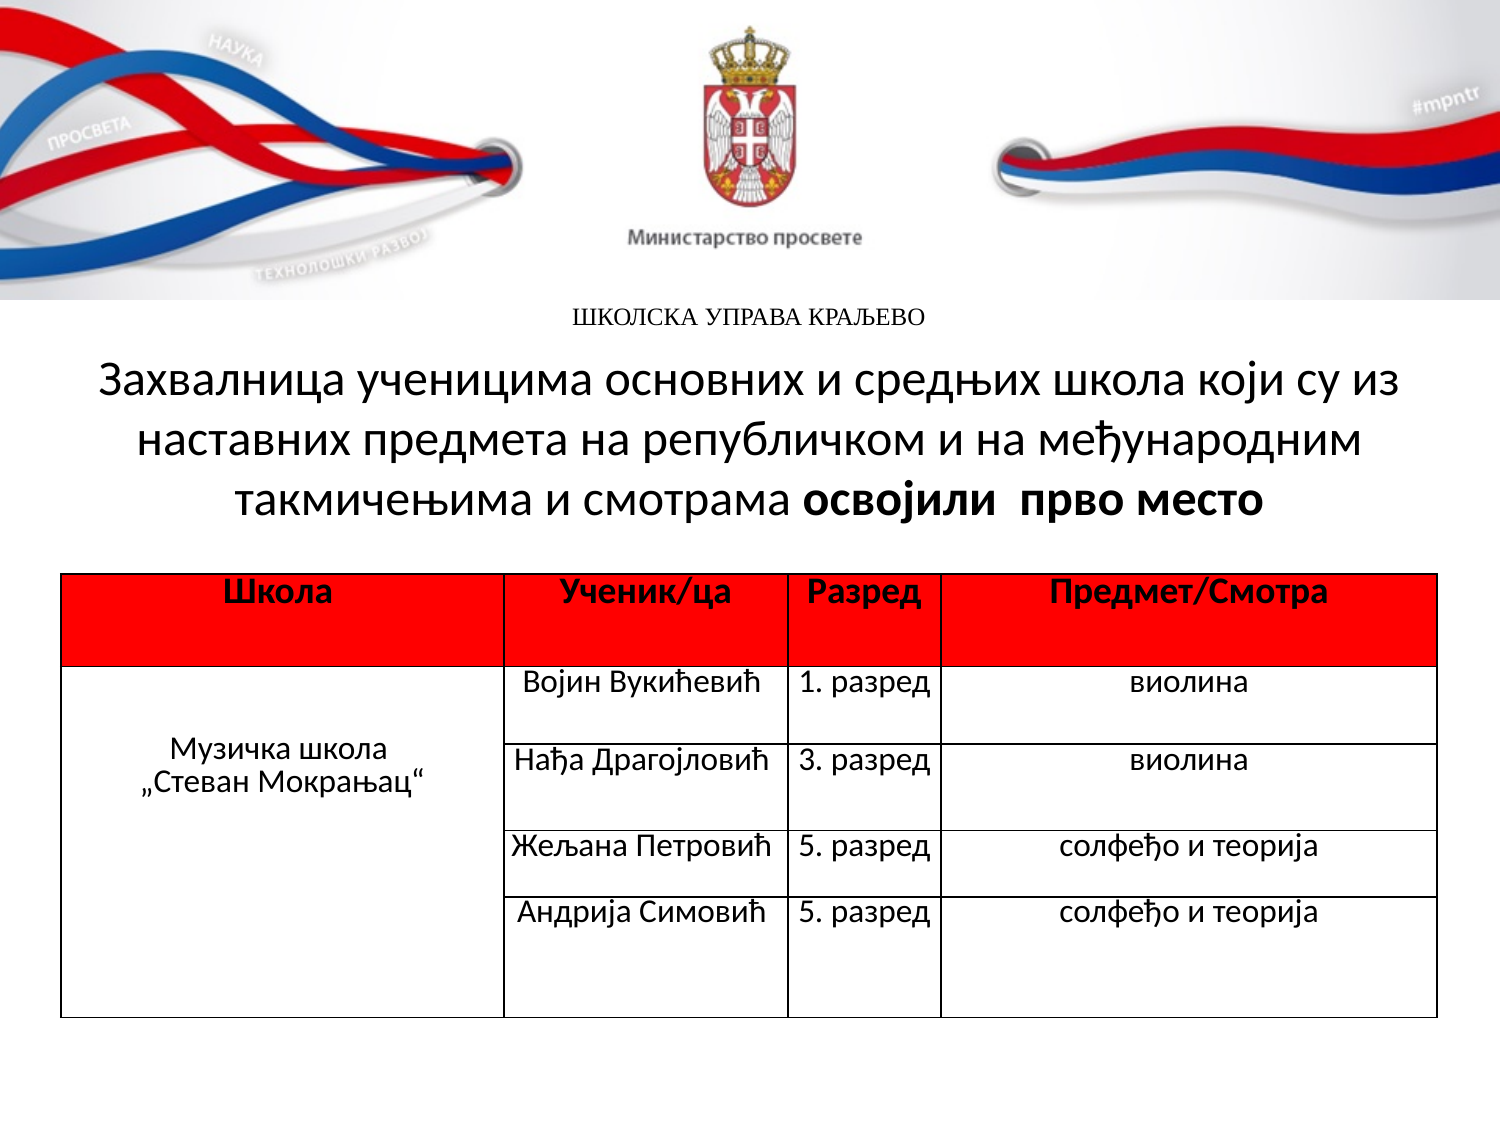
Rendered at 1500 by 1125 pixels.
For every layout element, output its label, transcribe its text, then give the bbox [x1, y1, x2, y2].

text_box ШКОЛСКА УПРАВА КРАЉЕВО [557, 309, 941, 338]
table_cell 3. разред [789, 745, 940, 830]
table_header Разред [789, 575, 940, 666]
text_box [58, 411, 1465, 627]
table_header Предмет/Смотра [942, 575, 1436, 666]
picture [0, 0, 1500, 301]
table_cell Музичка школа „Стеван Мокрањац“ [62, 667, 503, 1017]
table_cell 1. разред [789, 667, 940, 743]
table_cell виолина [942, 745, 1436, 830]
table_cell 5. разред [789, 898, 940, 1017]
table_cell Нађа Драгојловић [505, 745, 787, 830]
text_box Захвалница ученицима основних и средњих школа који су из наставних предмета на републичком и на међународним такмичењима и смотрама освојили првo местo [82, 338, 1417, 534]
table_cell виолина [942, 667, 1436, 743]
table_cell Андрија Симовић [505, 898, 787, 1017]
table_header Ученик/ца [505, 575, 787, 666]
table_cell 5. разред [789, 831, 940, 896]
table_cell Војин Вукићевић [505, 667, 787, 743]
table_cell солфеђо и теорија [942, 898, 1436, 1017]
table_cell солфеђо и теорија [942, 831, 1436, 896]
table_header Школа [62, 575, 503, 666]
table_cell Жељана Петровић [505, 831, 787, 896]
